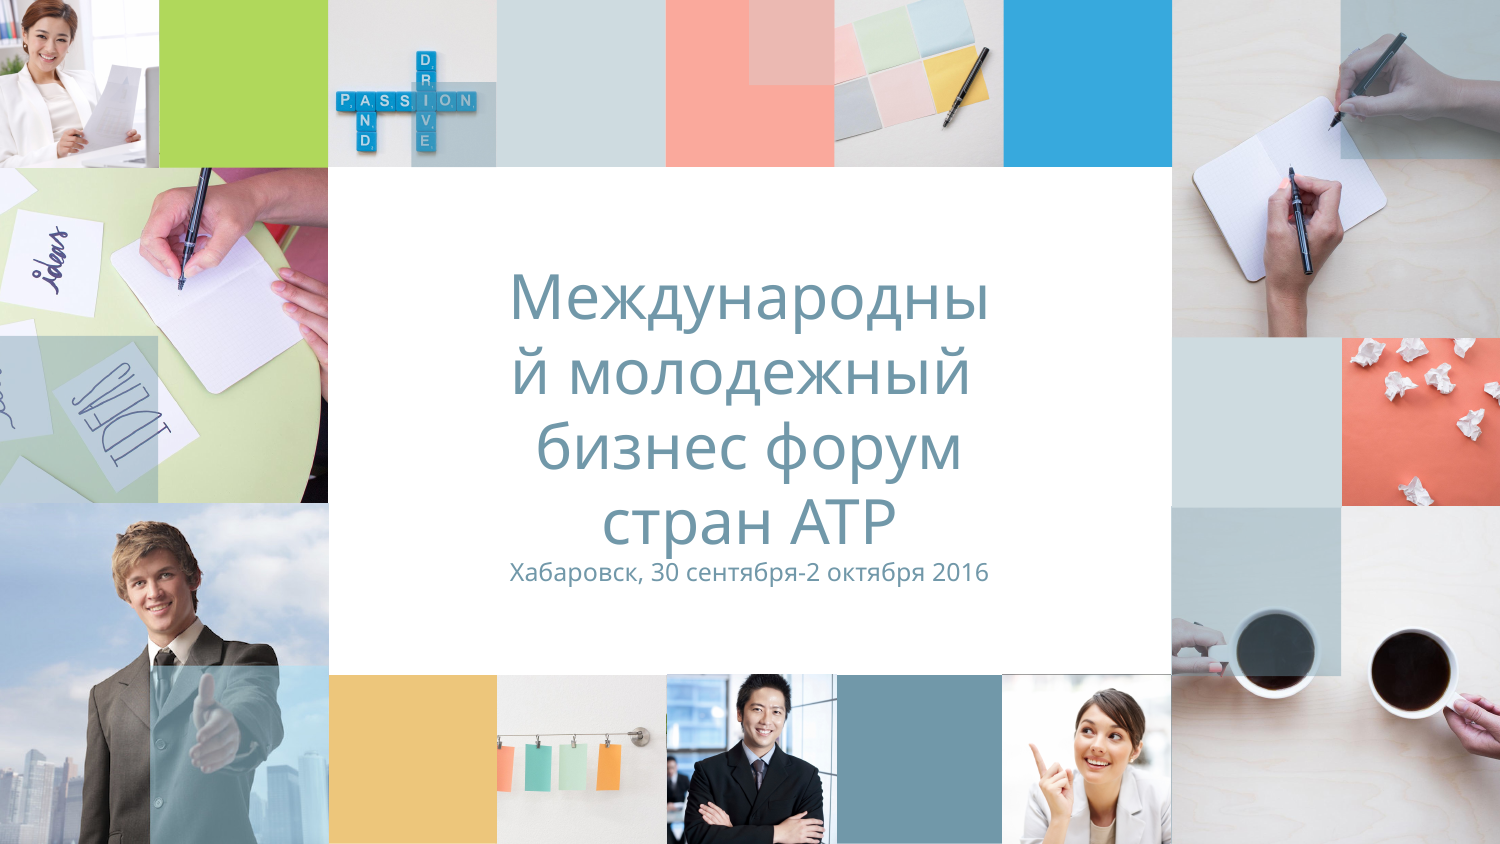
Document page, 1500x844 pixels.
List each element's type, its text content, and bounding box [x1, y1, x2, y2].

picture [422, 75, 430, 82]
picture [422, 55, 427, 64]
title Международный молодежный бизнес форум стран АТР Хабаровск, 30 сентября-2 октября 2016 [485, 326, 1015, 517]
picture [0, 0, 329, 844]
picture [835, 0, 1003, 167]
picture [497, 674, 837, 844]
picture [361, 115, 369, 125]
picture [1172, 0, 1500, 844]
picture [401, 101, 409, 106]
picture [381, 97, 388, 104]
picture [362, 96, 369, 104]
picture [329, 0, 496, 167]
picture [362, 135, 367, 145]
picture [1001, 674, 1171, 844]
